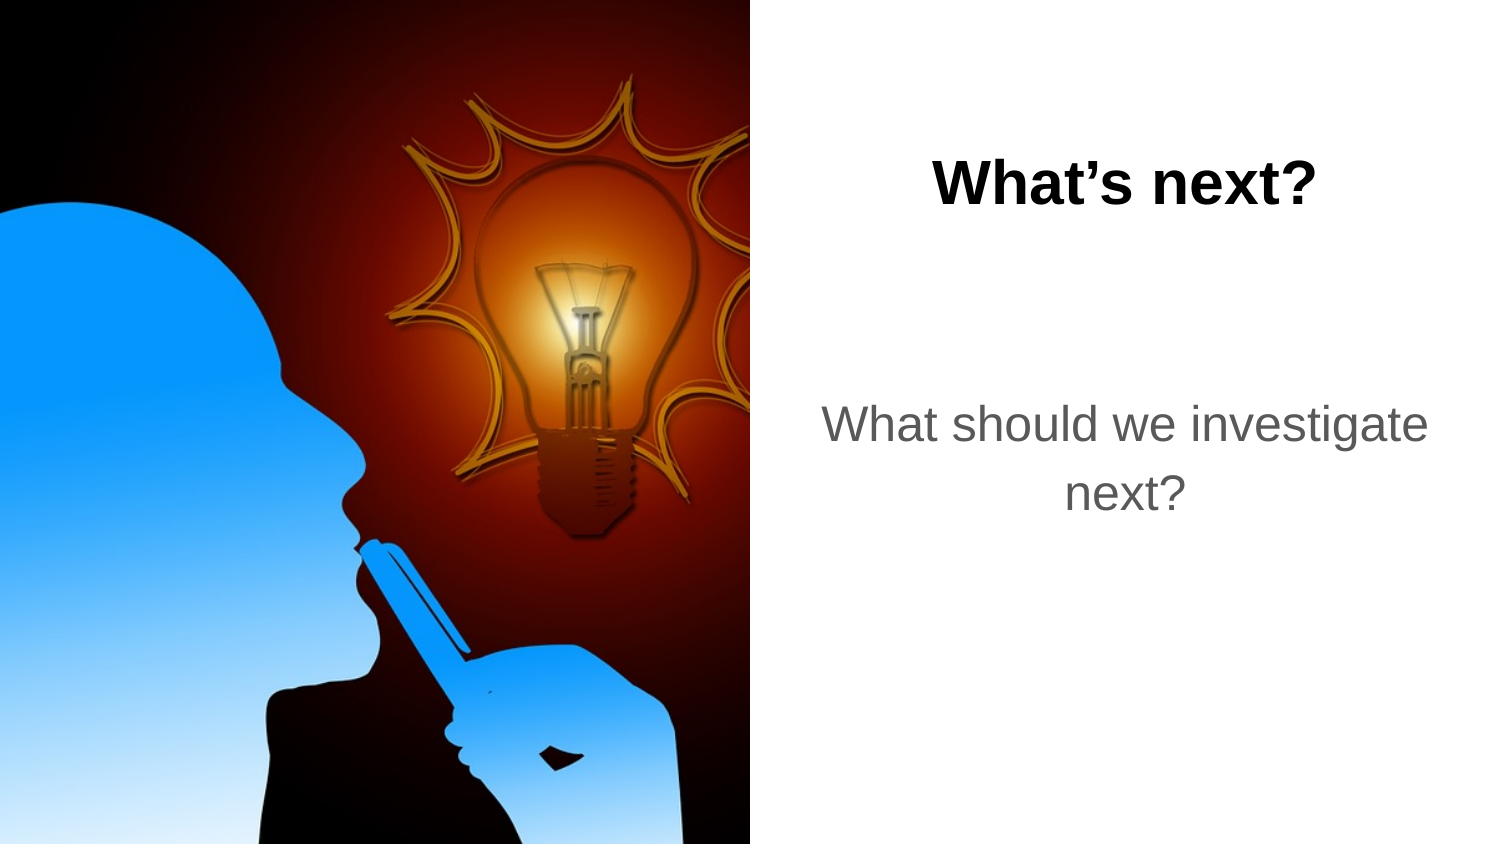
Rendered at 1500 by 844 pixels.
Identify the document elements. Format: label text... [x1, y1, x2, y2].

picture [0, 0, 751, 844]
list What should we investigate next? [796, 274, 1455, 765]
title What’s next? [796, 38, 1455, 233]
